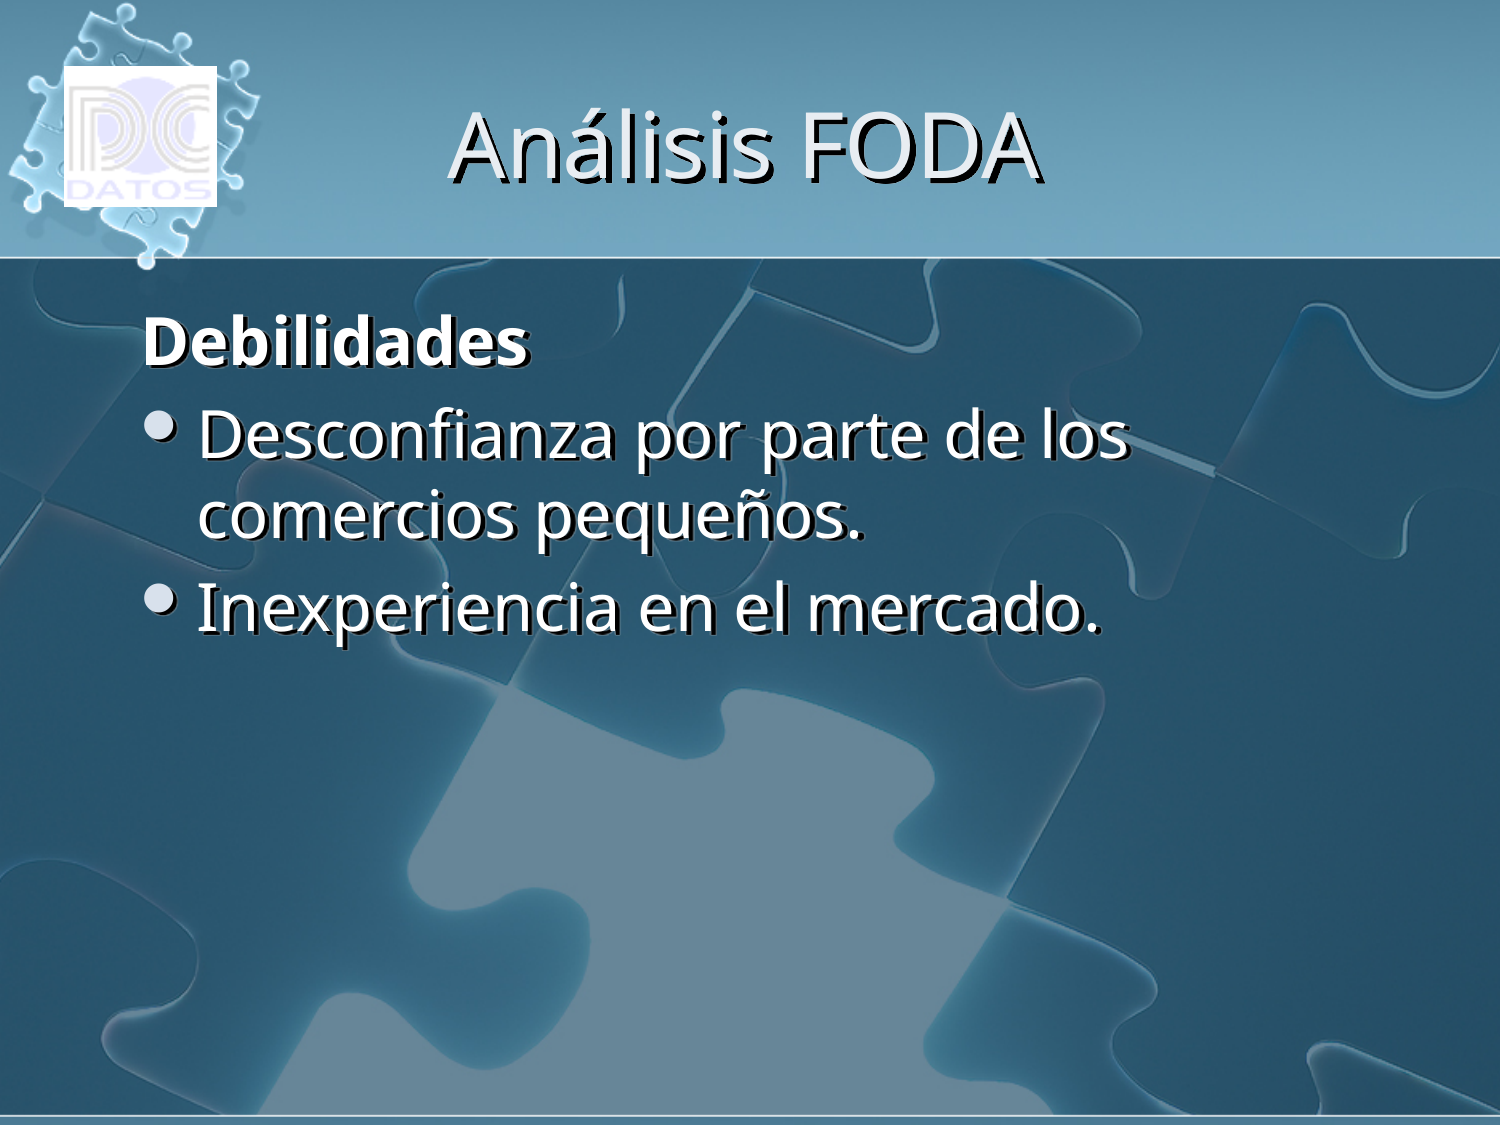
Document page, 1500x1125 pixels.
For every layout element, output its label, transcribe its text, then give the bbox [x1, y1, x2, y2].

picture [0, 0, 1500, 1125]
list Debilidades Desconfianza por parte de los comercios pequeños. Inexperiencia en el mercado. [124, 290, 1388, 1071]
title Análisis FODA [124, 54, 1388, 230]
